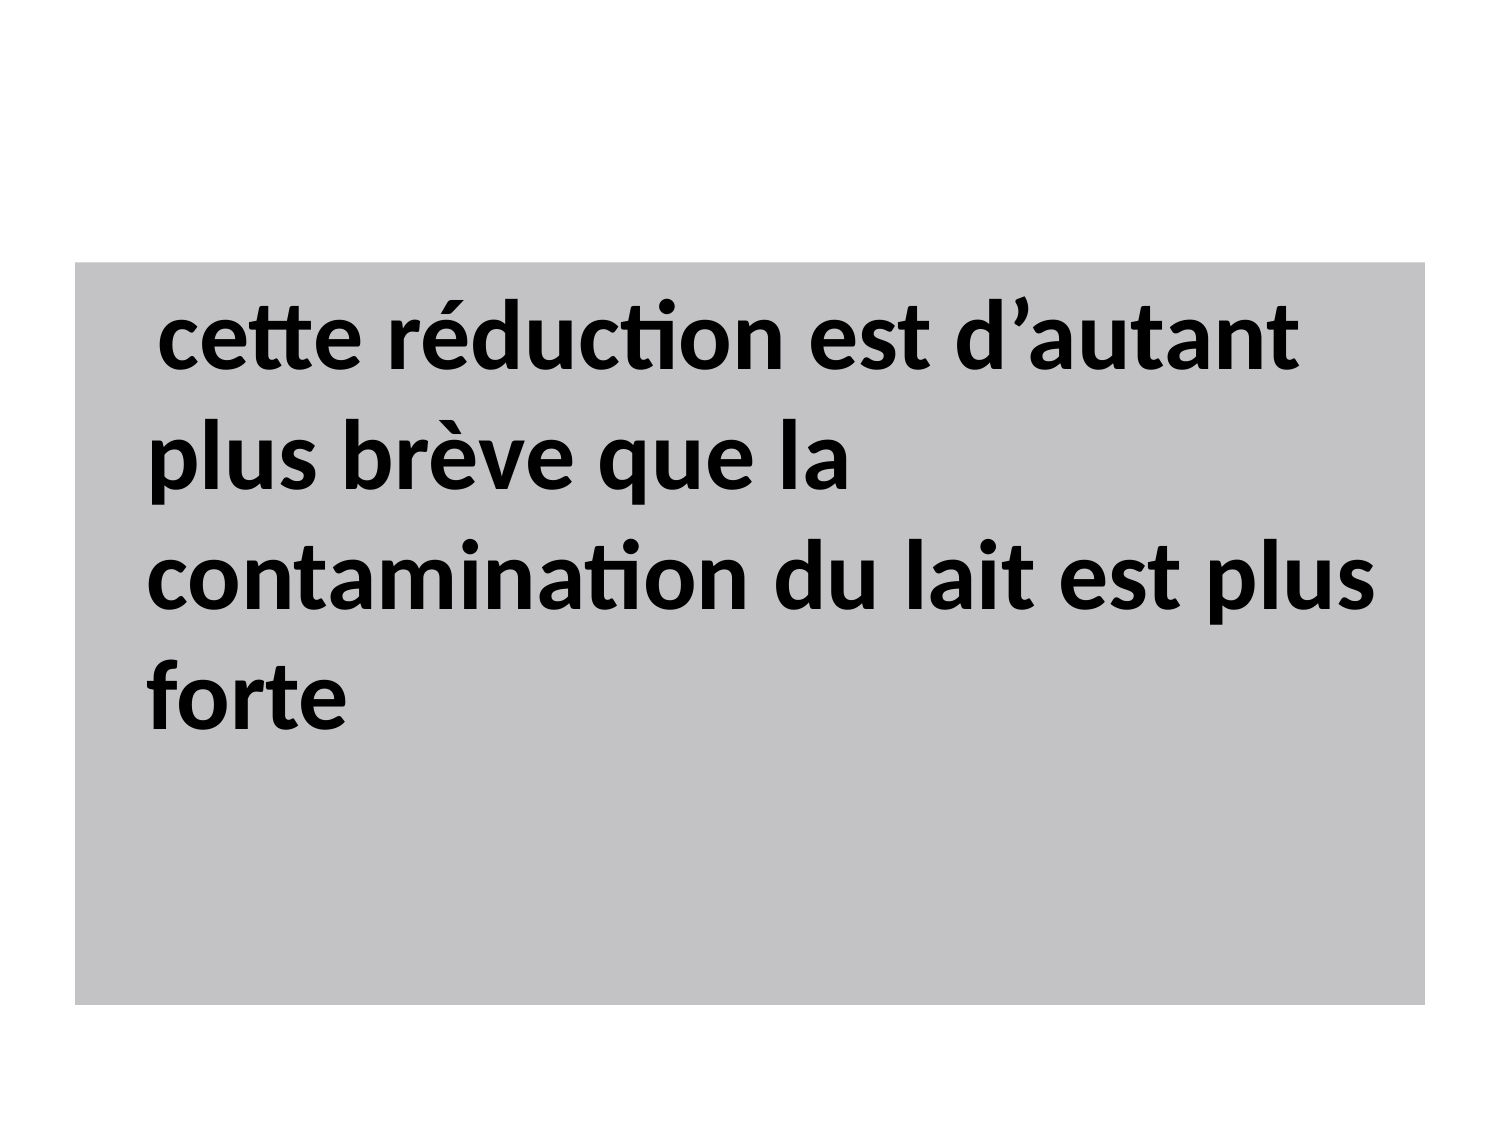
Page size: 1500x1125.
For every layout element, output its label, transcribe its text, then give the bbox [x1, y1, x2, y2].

list cette réduction est d’autant plus brève que la contamination du lait est plus forte [75, 262, 1425, 1005]
